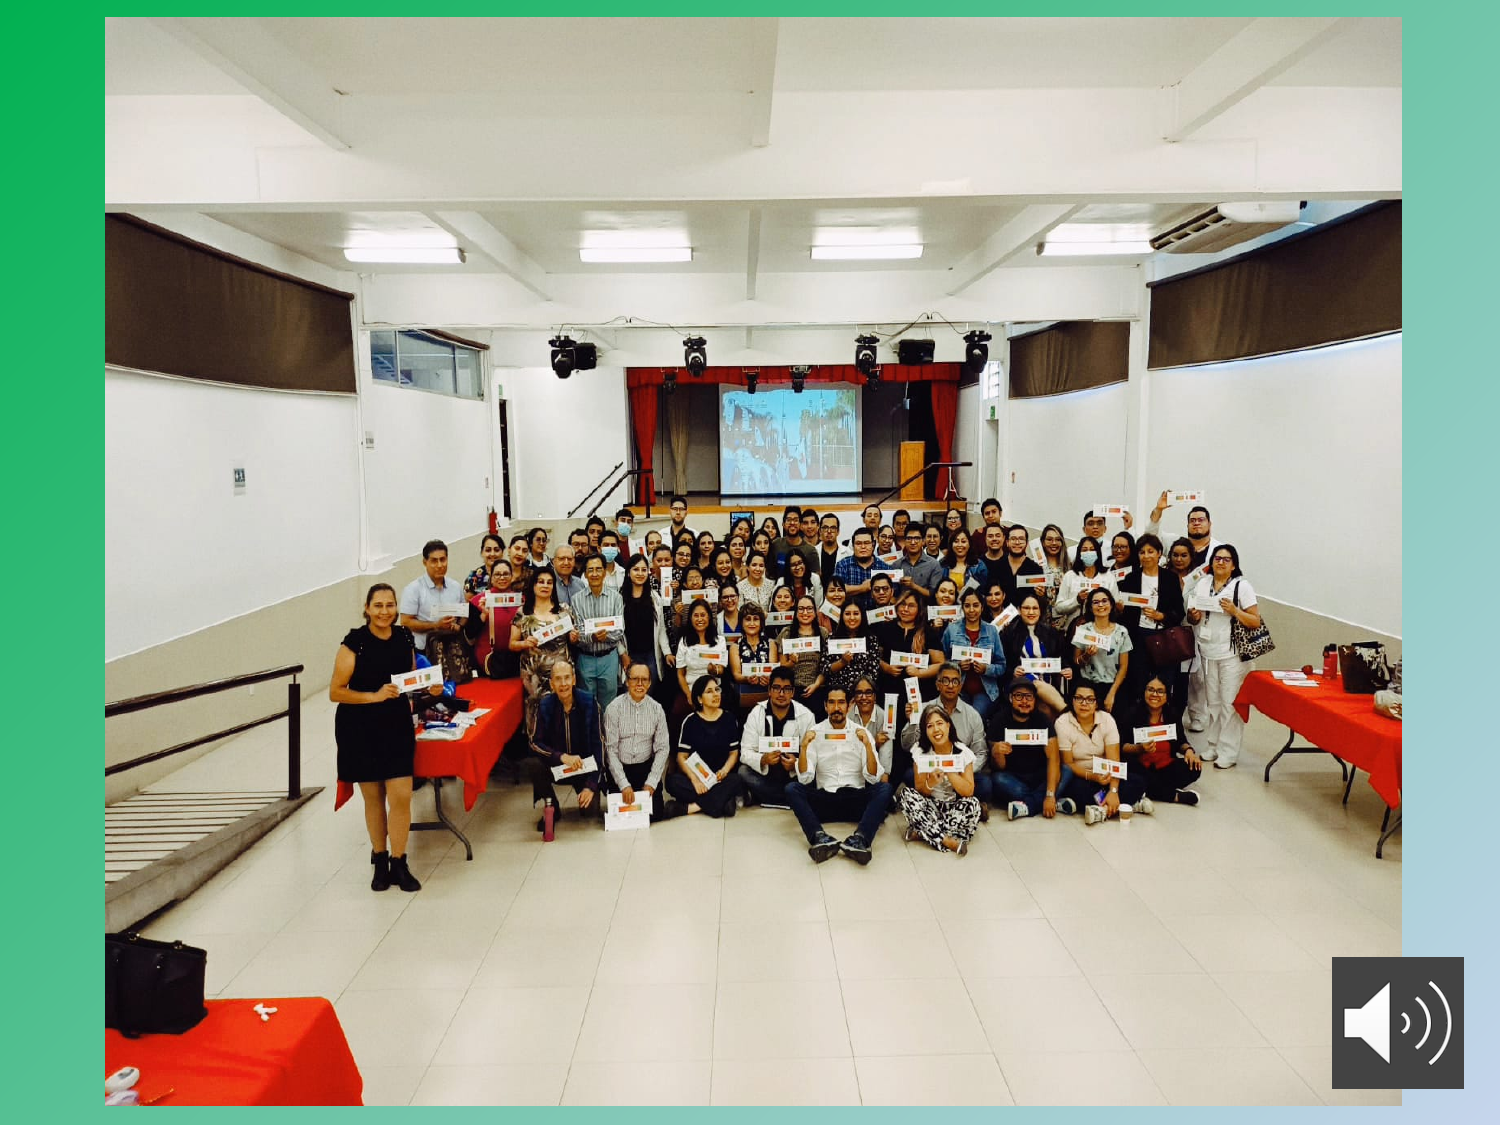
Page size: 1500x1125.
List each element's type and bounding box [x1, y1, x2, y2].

picture [105, 17, 1465, 1106]
